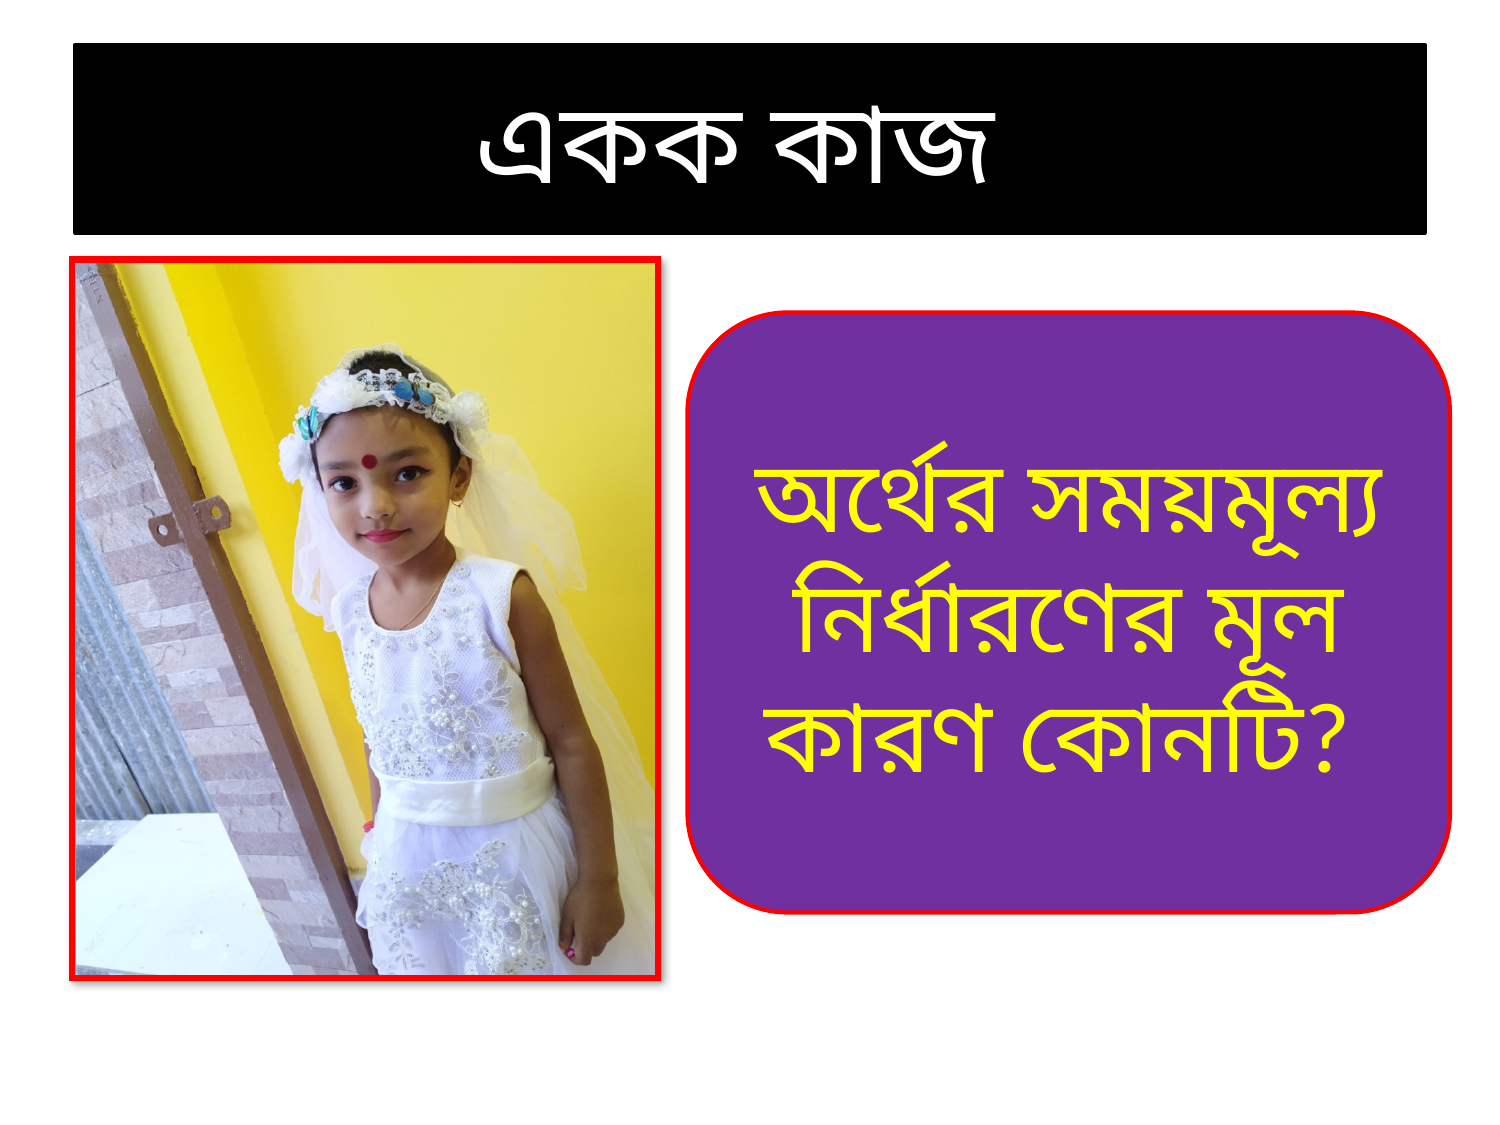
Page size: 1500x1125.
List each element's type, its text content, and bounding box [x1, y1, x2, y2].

picture [76, 909, 655, 975]
text_box অর্থের সময়মূল্য নির্ধারণের মূল কারণ কোনটি? [725, 310, 1453, 915]
title একক কাজ [73, 43, 1427, 235]
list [8, 328, 722, 909]
picture [76, 263, 655, 328]
